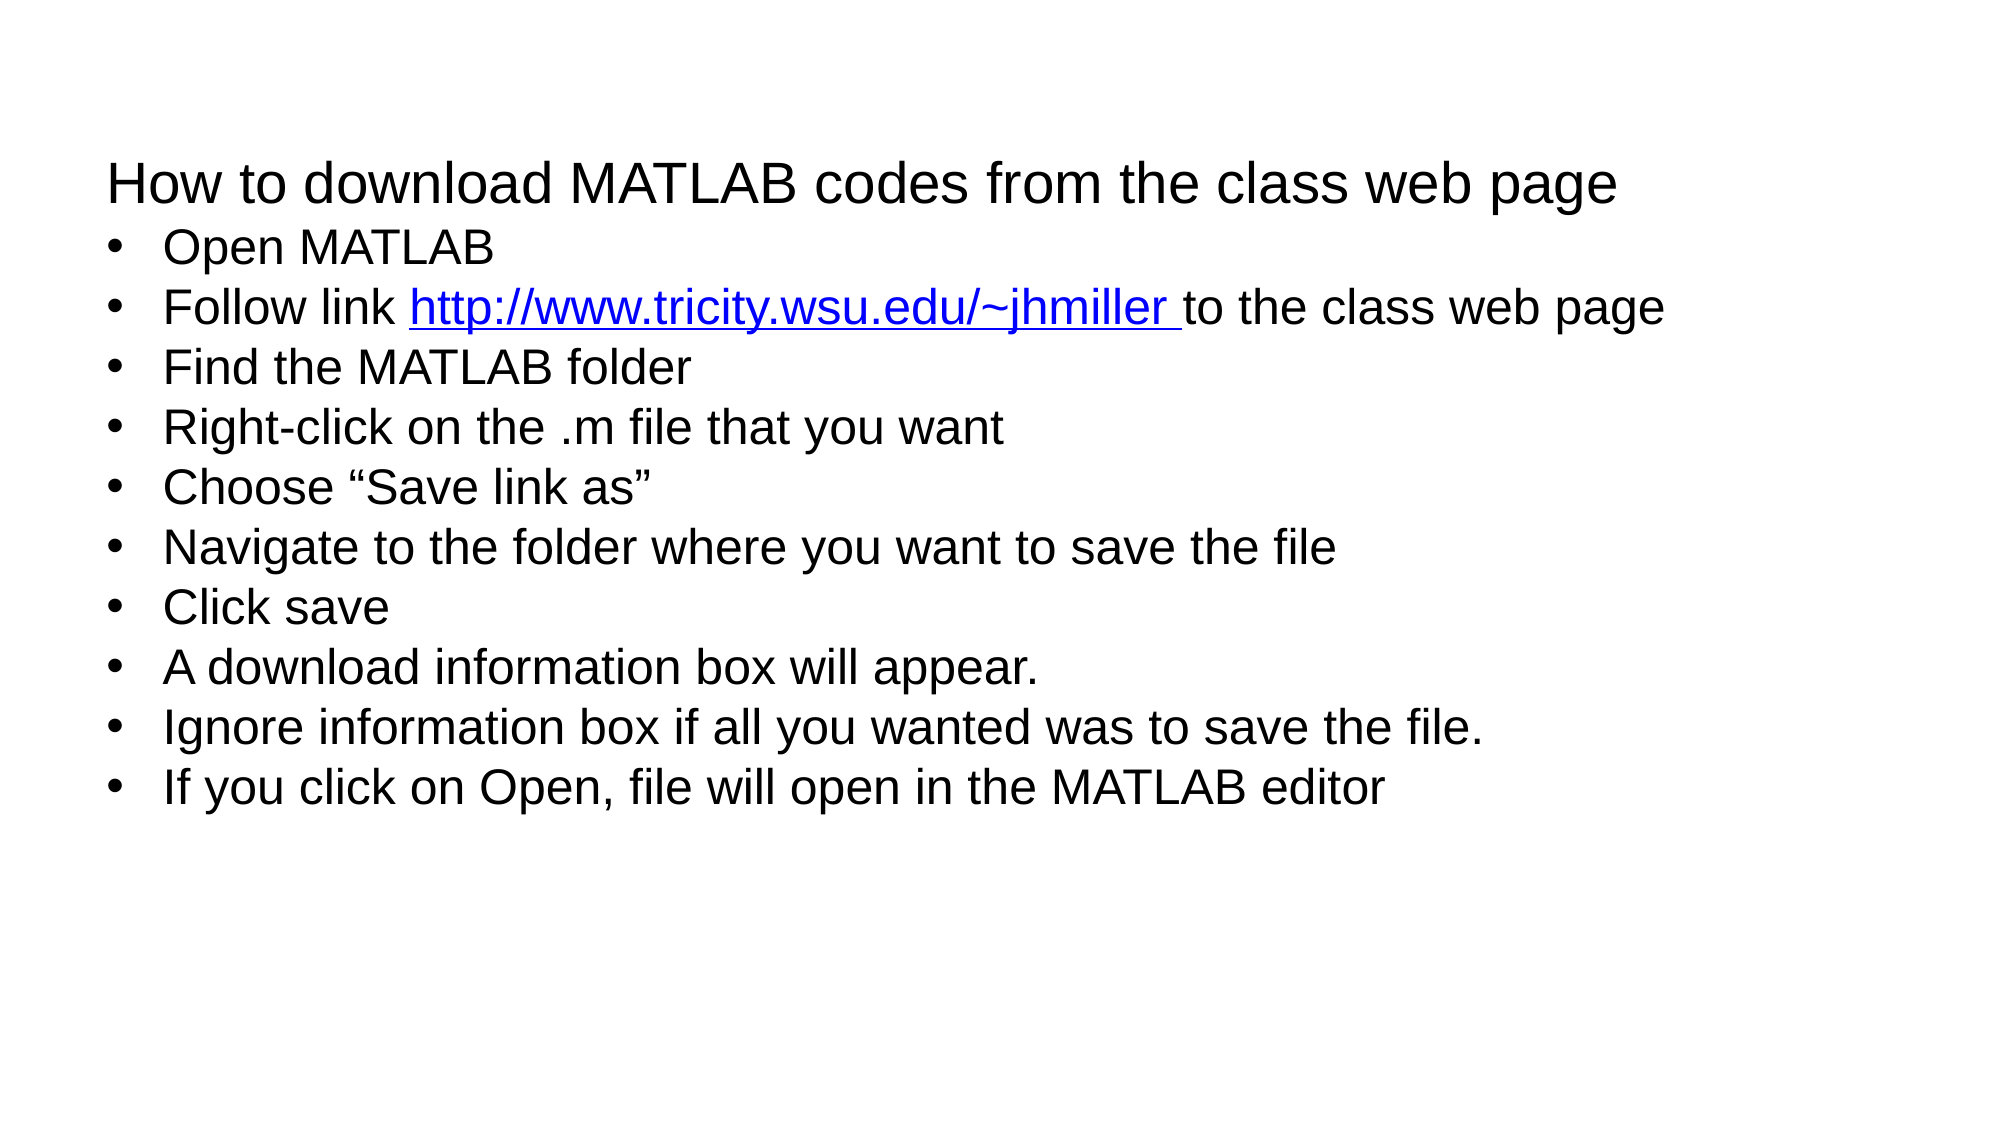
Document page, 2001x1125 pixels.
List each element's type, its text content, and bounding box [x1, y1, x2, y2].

text_box How to download MATLAB codes from the class web page Open MATLAB Follow link http://www.tricity.wsu.edu/~jhmiller to the class web page Find the MATLAB folder Right-click on the .m file that you want Choose “Save link as” Navigate to the folder where you want to save the file Click save A download information box will appear. Ignore information box if all you wanted was to save the file. If you click on Open, file will open in the MATLAB editor [91, 137, 1873, 823]
